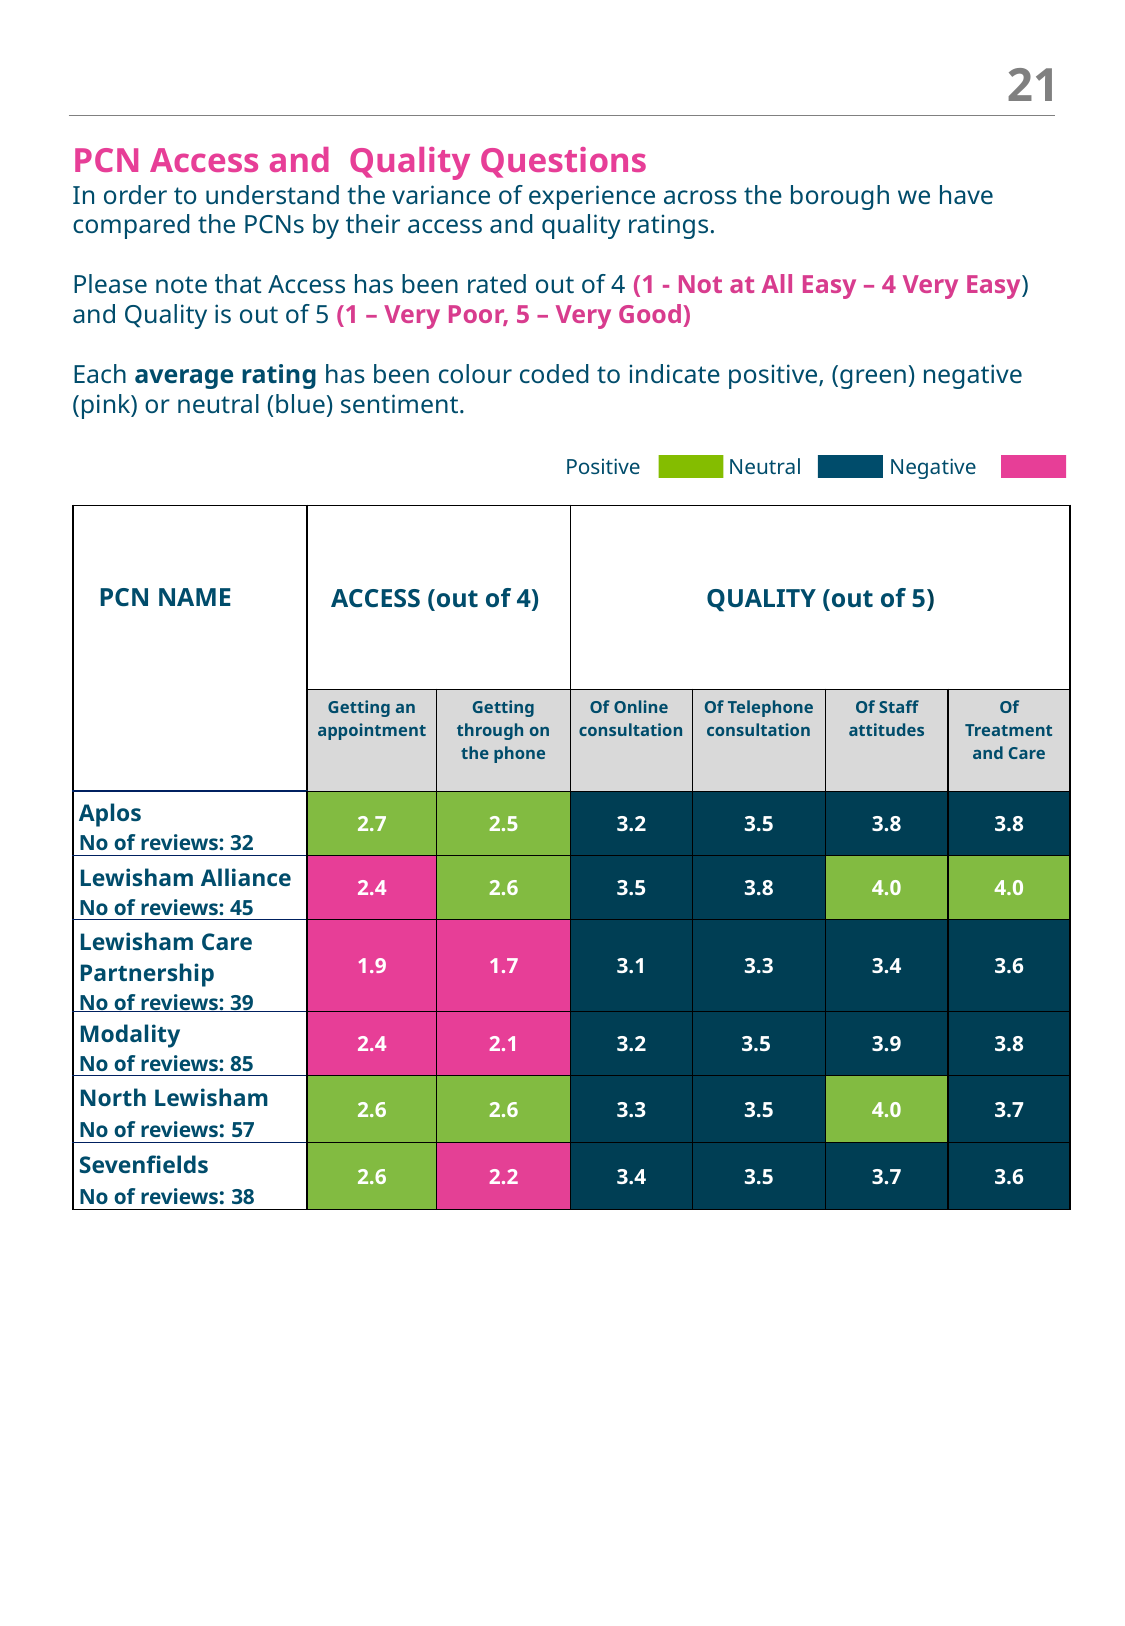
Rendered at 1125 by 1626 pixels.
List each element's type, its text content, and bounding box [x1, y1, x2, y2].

table_cell 3.4 [826, 920, 947, 1011]
table_cell 3.5 [571, 856, 692, 919]
table_cell 3.8 [949, 1012, 1069, 1075]
table_cell 3.5 [693, 1076, 825, 1142]
table_header QUALITY (out of 5) [571, 506, 1069, 689]
table_cell 2.1 [437, 1012, 570, 1075]
list PCN Access and Quality Questions In order to understand the variance of experience across the borough we have compared the PCNs by their access and quality ratings. Please note that Access has been rated out of 4 (1 - Not at All Easy – 4 Very Easy) and Quality is out of 5 (1 – Very Poor, 5 – Very Good) Each average rating has been colour coded to indicate positive, (green) negative (pink) or neutral (blue) sentiment. [72, 139, 1053, 203]
table_cell 4.0 [826, 1076, 947, 1142]
table_cell 3.5 [693, 1012, 825, 1075]
table_cell Of Online consultation [571, 690, 692, 791]
table_cell 3.5 [693, 1143, 825, 1209]
table_cell 1.9 [308, 920, 436, 1011]
table_cell Lewisham Care Partnership No of reviews: 39 [74, 920, 306, 1011]
table_cell 3.2 [571, 792, 692, 855]
table_cell Of Staff attitudes [826, 690, 947, 791]
table_cell 3.8 [826, 792, 947, 855]
table_cell 3.6 [949, 1143, 1069, 1209]
table_cell 1.7 [437, 920, 570, 1011]
table_cell 2.6 [308, 1143, 436, 1209]
table_cell Sevenfields No of reviews: 38 [74, 1143, 306, 1209]
table_cell 2.2 [437, 1143, 570, 1209]
table_cell Modality No of reviews: 85 [74, 1012, 306, 1075]
text_box [656, 453, 726, 480]
table_cell Of Telephone consultation [693, 690, 825, 791]
table_cell 3.8 [693, 856, 825, 919]
table_cell Lewisham Alliance No of reviews: 45 [74, 856, 306, 919]
table_cell 3.3 [571, 1076, 692, 1142]
table_cell 2.5 [437, 792, 570, 855]
text_box [817, 455, 883, 478]
slide_number 21 [964, 55, 1060, 115]
table_cell 2.6 [437, 856, 570, 919]
table_cell 3.1 [571, 920, 692, 1011]
table_cell 3.4 [571, 1143, 692, 1209]
table_cell Aplos No of reviews: 32 [74, 792, 306, 855]
table_cell 3.3 [693, 920, 825, 1011]
table_cell Getting through on the phone [437, 690, 570, 791]
table_cell 3.7 [949, 1076, 1069, 1142]
table_cell 3.7 [826, 1143, 947, 1209]
table_cell 3.9 [826, 1012, 947, 1075]
table_header PCN NAME [74, 506, 306, 790]
table_cell 2.4 [308, 1012, 436, 1075]
table_cell 4.0 [949, 856, 1069, 919]
table_cell 3.5 [693, 792, 825, 855]
table_cell 3.6 [949, 920, 1069, 1011]
table_cell 2.7 [308, 792, 436, 855]
table_cell Of Treatment and Care [949, 690, 1069, 791]
table_cell Getting an appointment [308, 690, 436, 791]
table_cell 2.6 [437, 1076, 570, 1142]
table_cell 3.2 [571, 1012, 692, 1075]
table_cell North Lewisham No of reviews: 57 [74, 1076, 306, 1142]
table_cell 2.4 [308, 856, 436, 919]
text_box [1001, 455, 1067, 478]
table_cell 4.0 [826, 856, 947, 919]
table_header ACCESS (out of 4) [308, 506, 570, 689]
table_cell 2.6 [308, 1076, 436, 1142]
text_box Positive Neutral Negative [550, 446, 1023, 487]
table_cell 3.8 [949, 792, 1069, 855]
